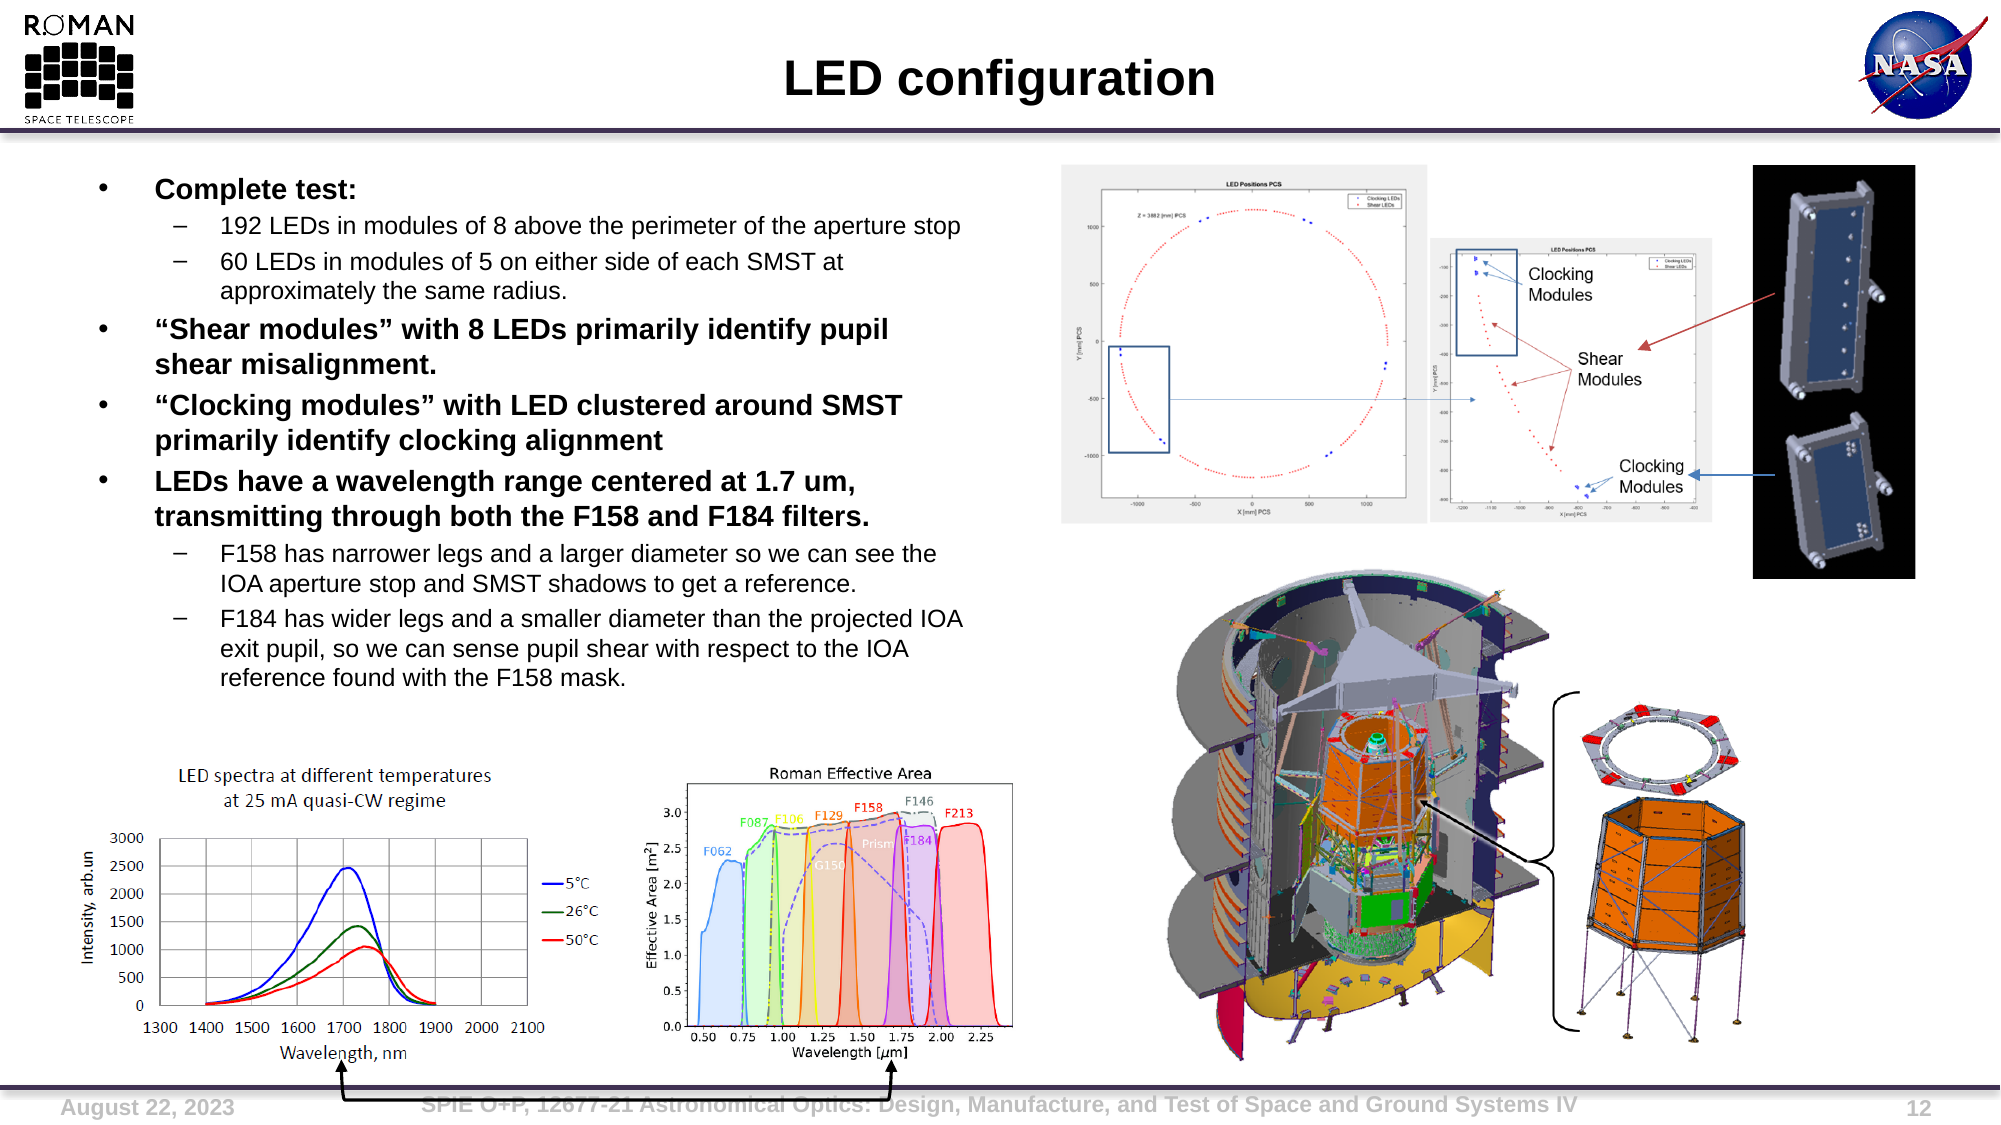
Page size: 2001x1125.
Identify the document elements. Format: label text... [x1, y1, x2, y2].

picture [74, 763, 604, 1064]
picture [1850, 4, 1988, 125]
list Complete test: 192 LEDs in modules of 8 above the perimeter of the aperture stop 60 LEDs in modules of 5 on either side of each SMST at approximately the same radius. “Shear modules” with 8 LEDs primarily identify pupil shear misalignment. “Clocking modules” with LED clustered around SMST primarily identify clocking alignment LEDs have a wavelength range centered at 1.7 um, transmitting through both the F158 and F184 filters. F158 has narrower legs and a larger diameter so we can see the IOA aperture stop and SMST shadows to get a reference. F184 has wider legs and a smaller diameter than the projected IOA exit pupil, so we can sense pupil shear with respect to the IOA reference found with the F158 mask. [83, 162, 984, 1059]
picture [638, 763, 1021, 1064]
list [1720, 290, 2000, 454]
picture [1752, 165, 1916, 290]
title LED configuration [174, 25, 1826, 126]
picture [11, 1, 147, 128]
picture [11, 133, 147, 137]
picture [1057, 161, 1715, 524]
text_box [335, 1059, 898, 1101]
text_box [1637, 293, 1776, 351]
picture [1162, 454, 1916, 1066]
